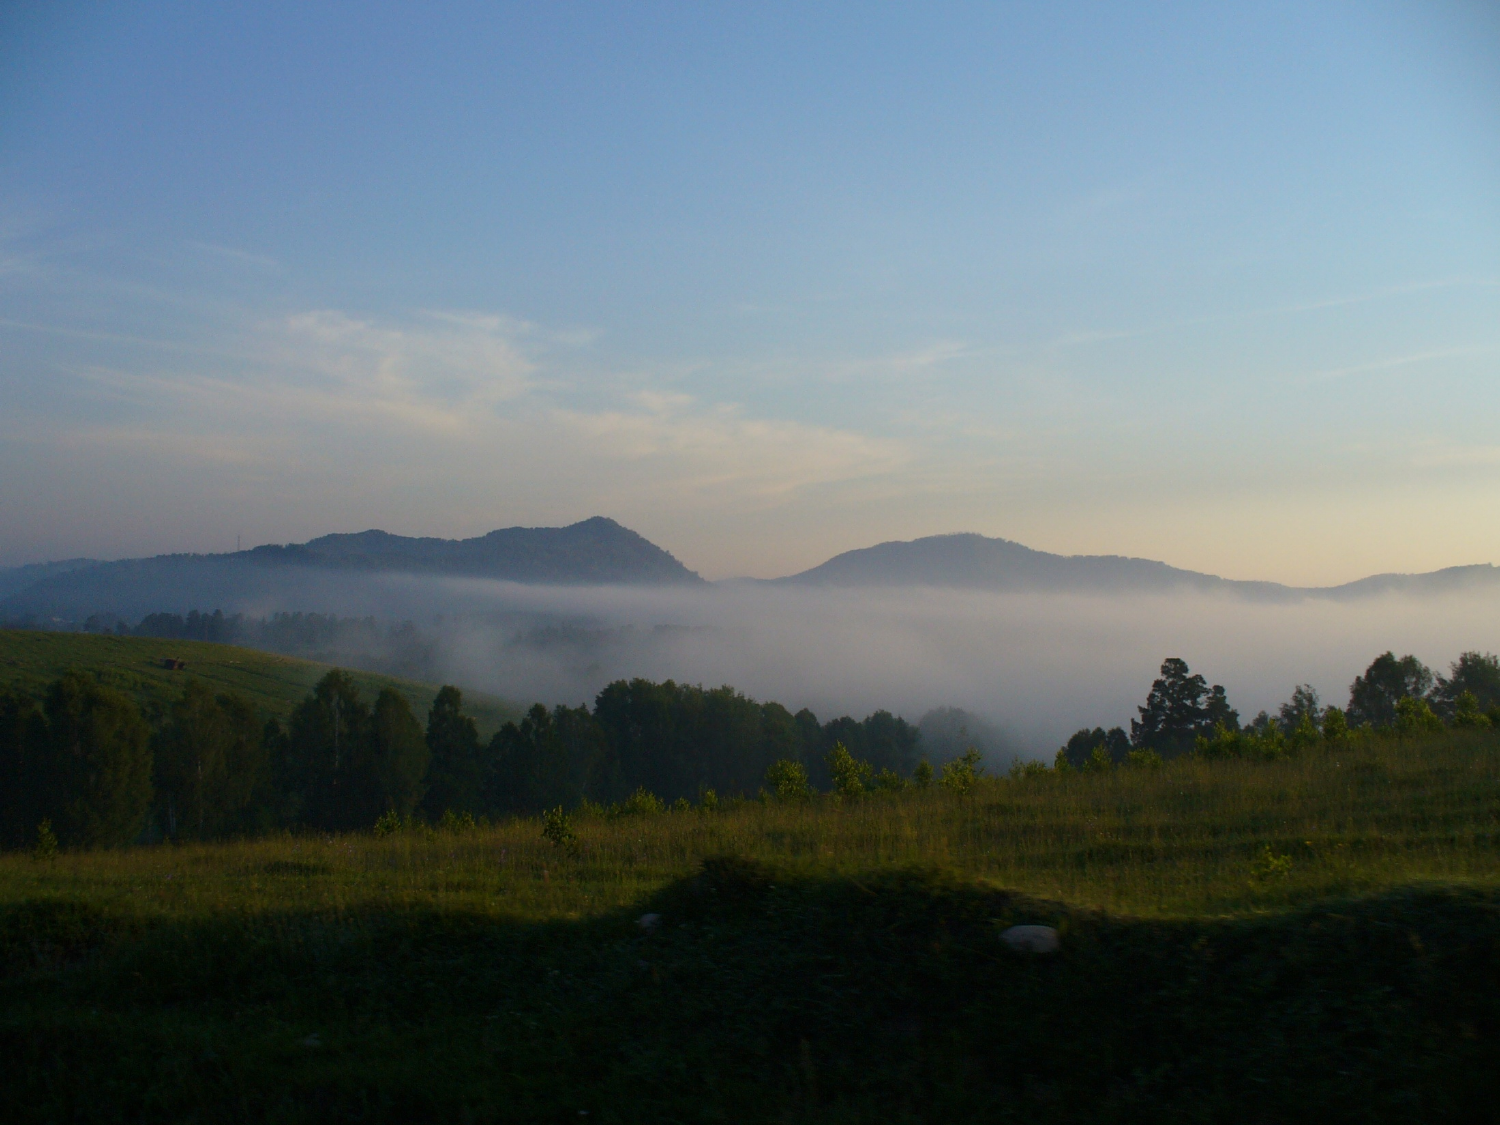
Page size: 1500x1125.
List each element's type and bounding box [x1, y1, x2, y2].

list [0, 0, 1500, 1125]
